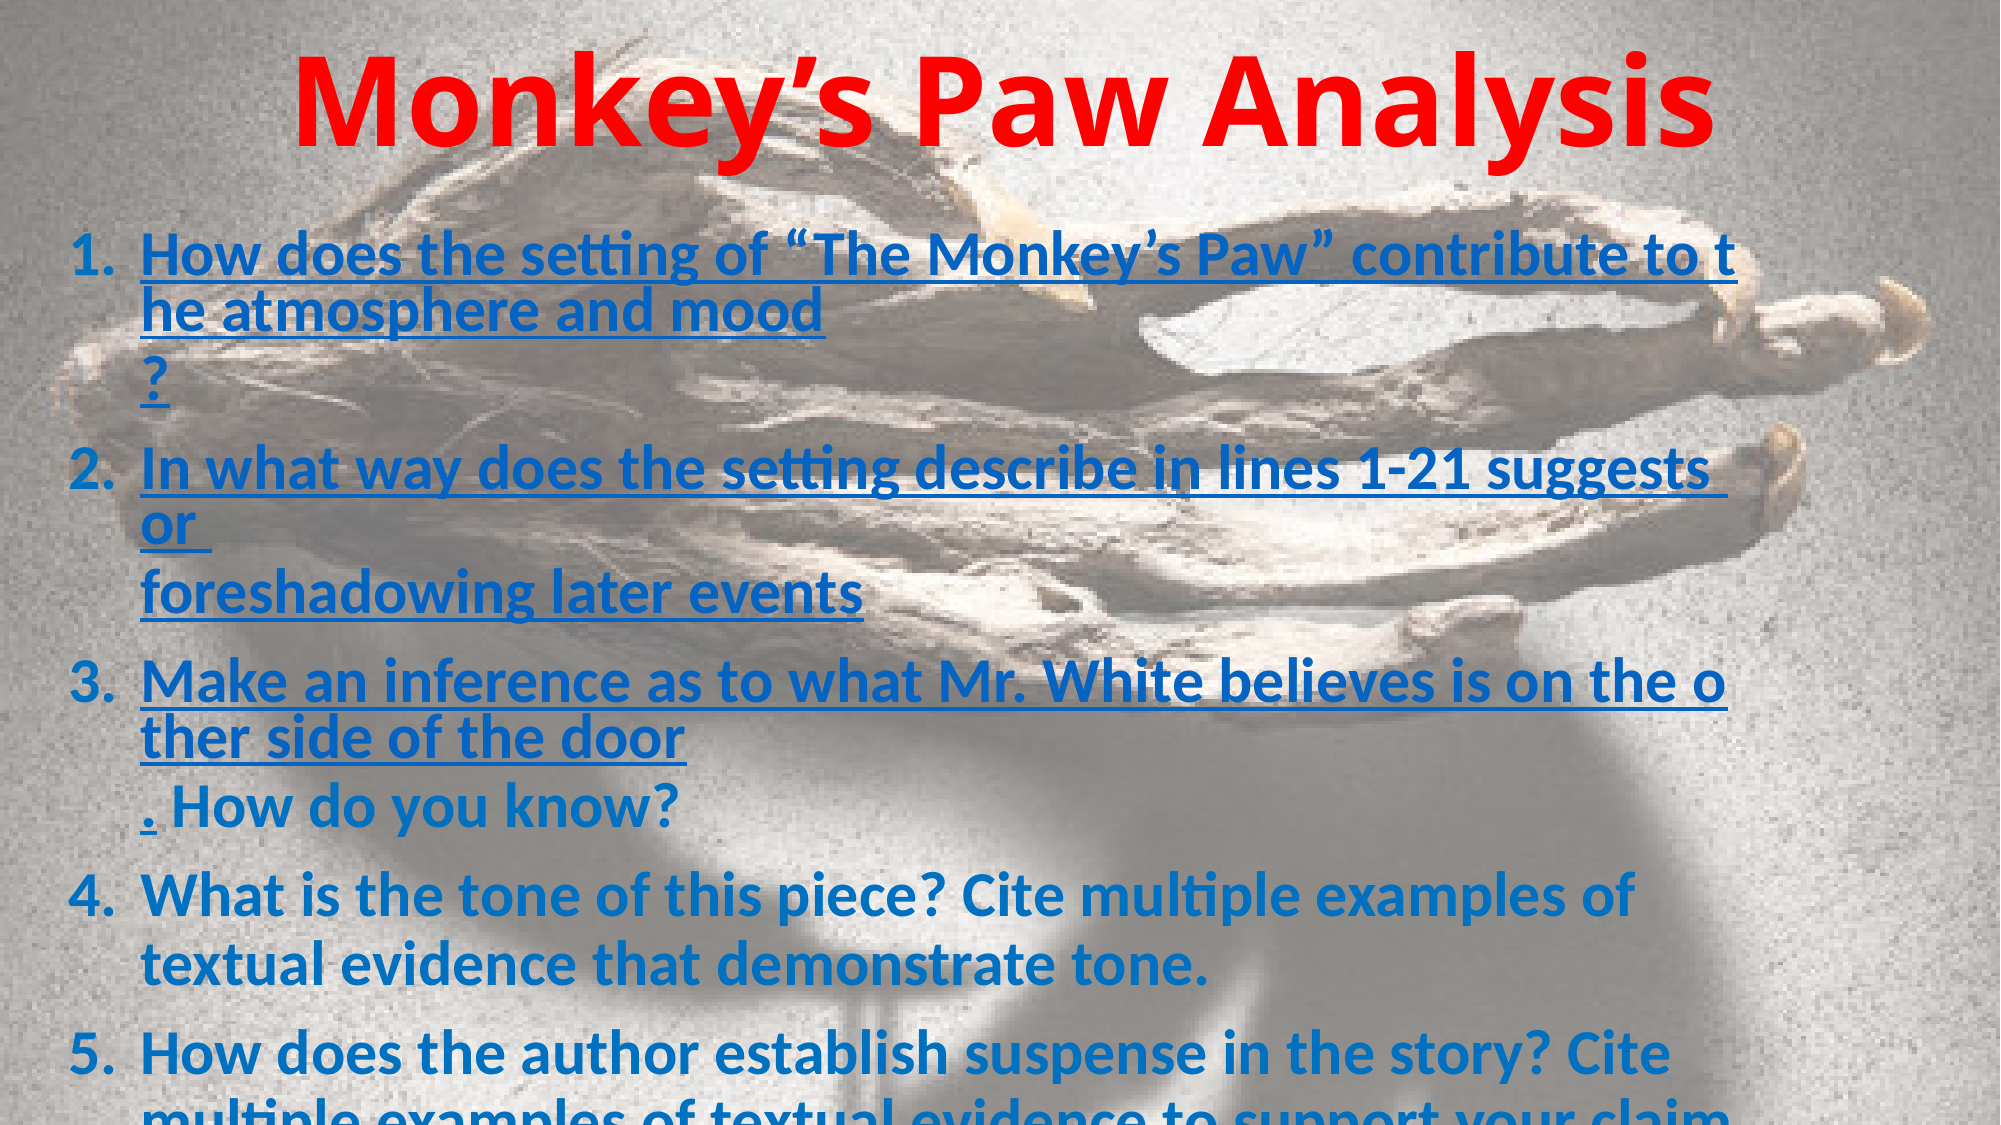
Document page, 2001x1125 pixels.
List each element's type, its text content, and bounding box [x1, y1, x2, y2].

subtitle How does the setting of “The Monkey’s Paw” contribute to the atmosphere and mood? In what way does the setting describe in lines 1-21 suggests or foreshadowing later events Make an inference as to what Mr. White believes is on the other side of the door. How do you know? What is the tone of this piece? Cite multiple examples of textual evidence that demonstrate tone. How does the author establish suspense in the story? Cite multiple examples of textual evidence to support your claim and explain fully how EACH of these creates suspense. [53, 213, 1760, 1082]
title Monkey’s Paw Analysis [32, 0, 1976, 182]
